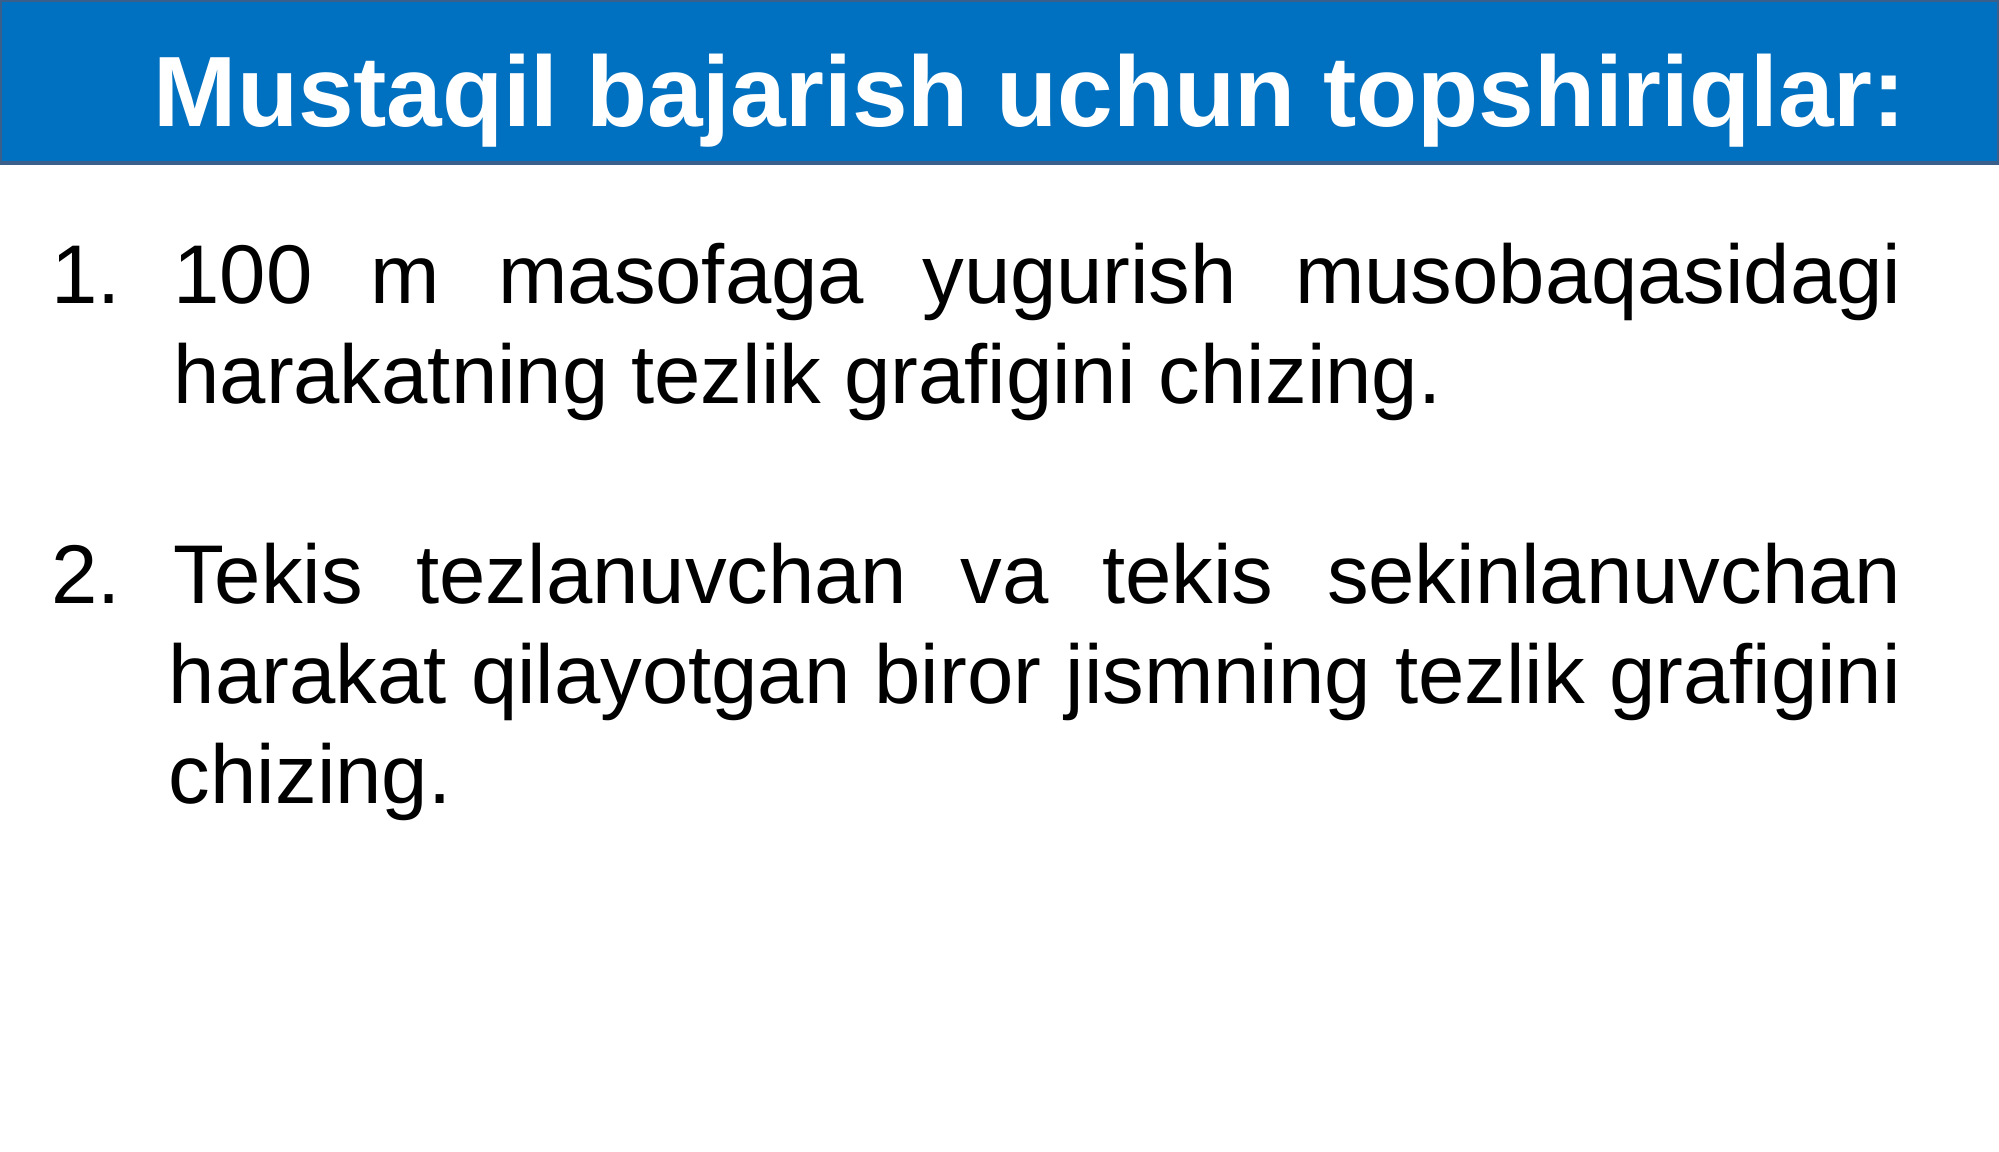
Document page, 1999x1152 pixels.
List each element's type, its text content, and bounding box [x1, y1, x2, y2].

text_box 100 m masofaga yugurish musobaqasidagi harakatning tezlik grafigini chizing. 2. Tekis tezlanuvchan va tekis sekinlanuvchan harakat qilayotgan biror jismning tezlik grafigini chizing. [36, 213, 1917, 828]
text_box Mustaqil bajarish uchun topshiriqlar: [0, 0, 1999, 165]
